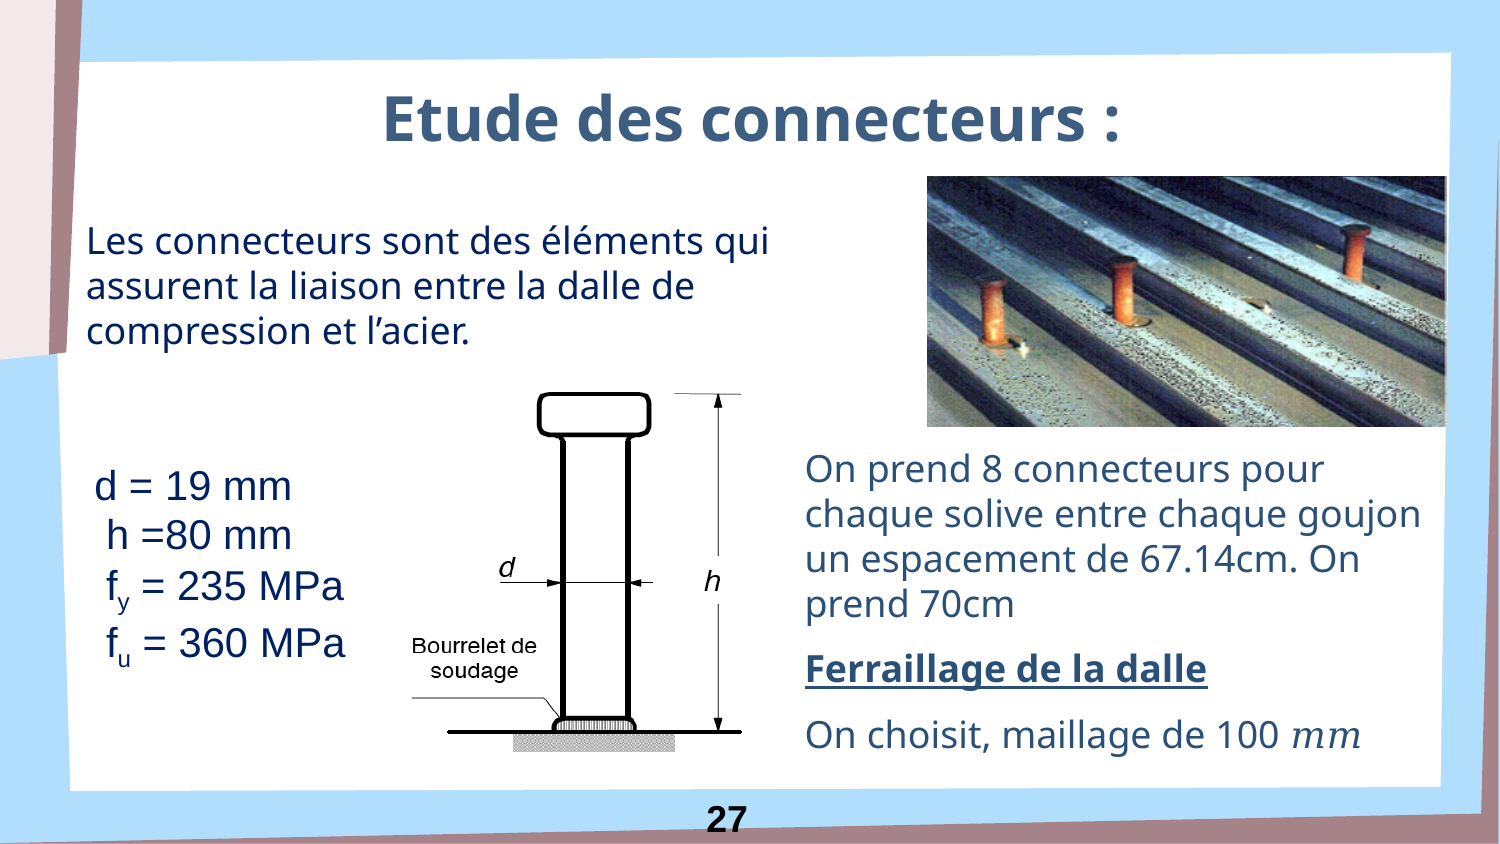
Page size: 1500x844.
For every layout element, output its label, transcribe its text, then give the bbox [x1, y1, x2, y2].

text_box 27 [664, 790, 790, 844]
text_box d = 19 mm h =80 mm fy = 235 MPa fu = 360 MPa [79, 451, 260, 680]
title Etude des connecteurs : [132, 79, 1387, 151]
picture [265, 175, 1448, 782]
text_box Les connecteurs sont des éléments qui assurent la liaison entre la dalle de compression et l’acier. [71, 209, 921, 360]
